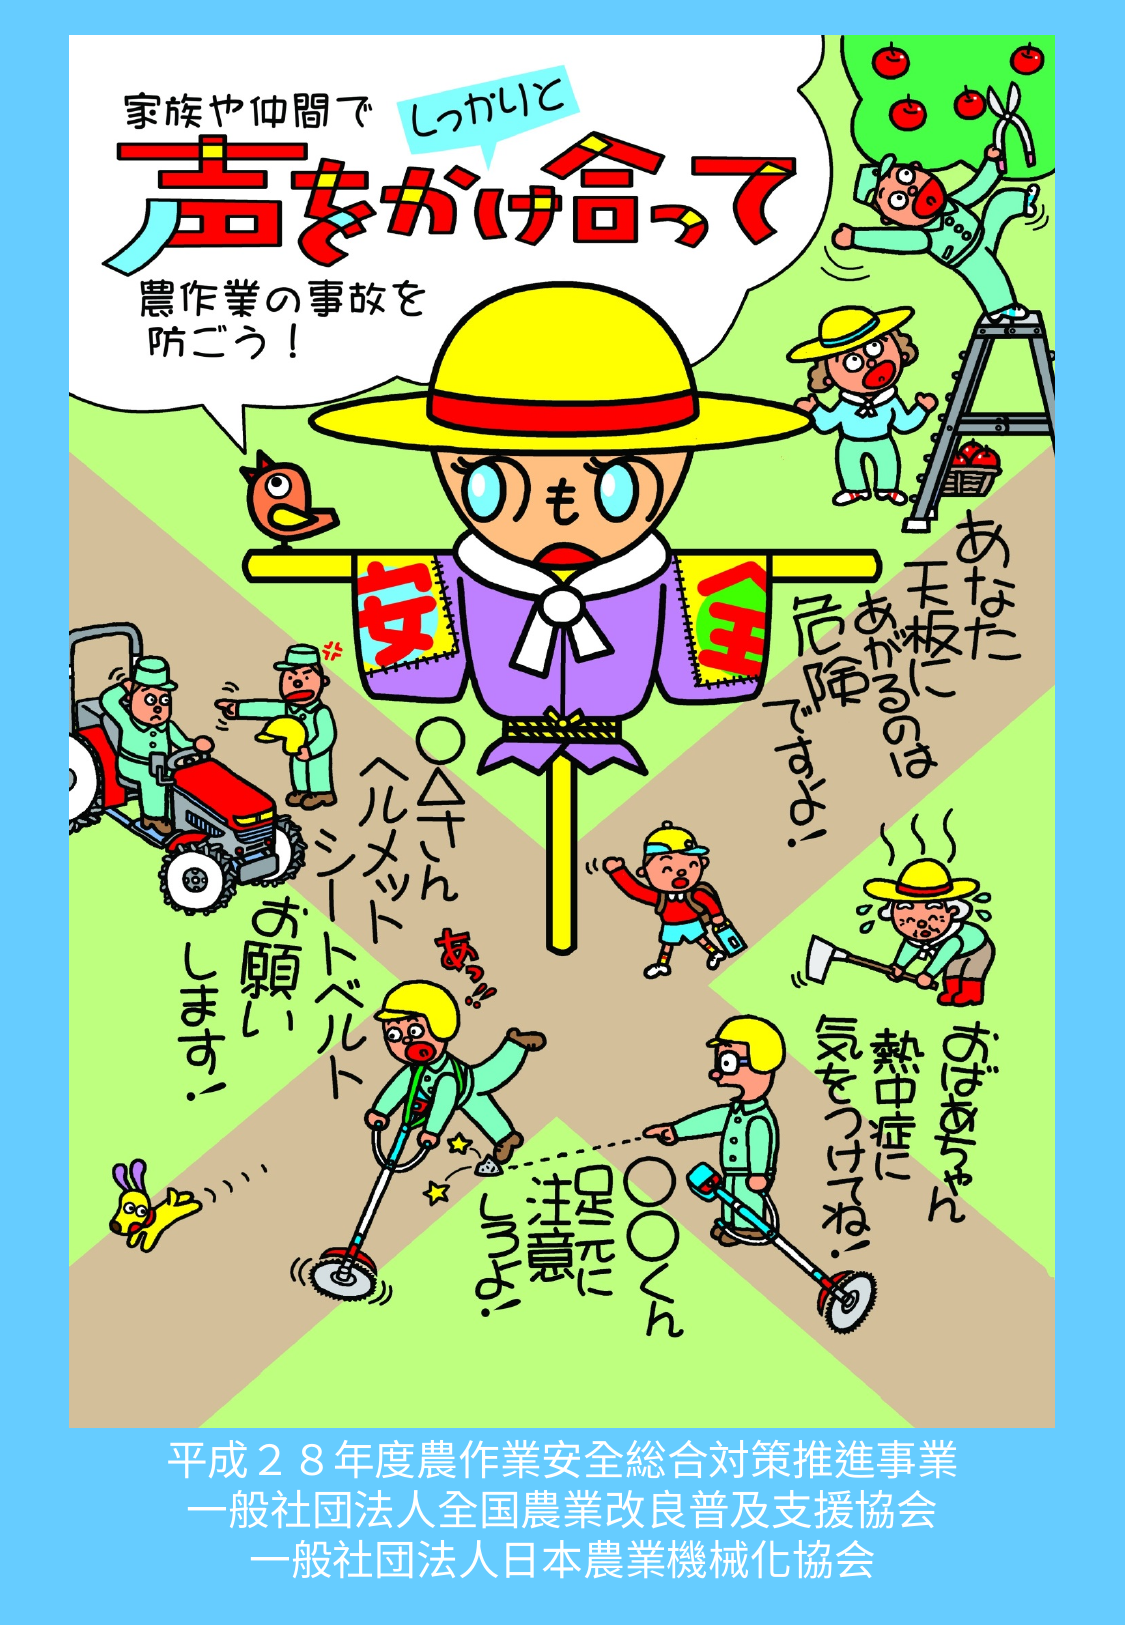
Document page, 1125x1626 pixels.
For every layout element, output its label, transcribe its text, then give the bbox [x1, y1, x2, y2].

text_box 平成２８年度農作業安全総合対策推進事業 一般社団法人全国農業改良普及支援協会 一般社団法人日本農業機械化協会 [89, 1434, 1036, 1592]
picture [69, 34, 1056, 1428]
